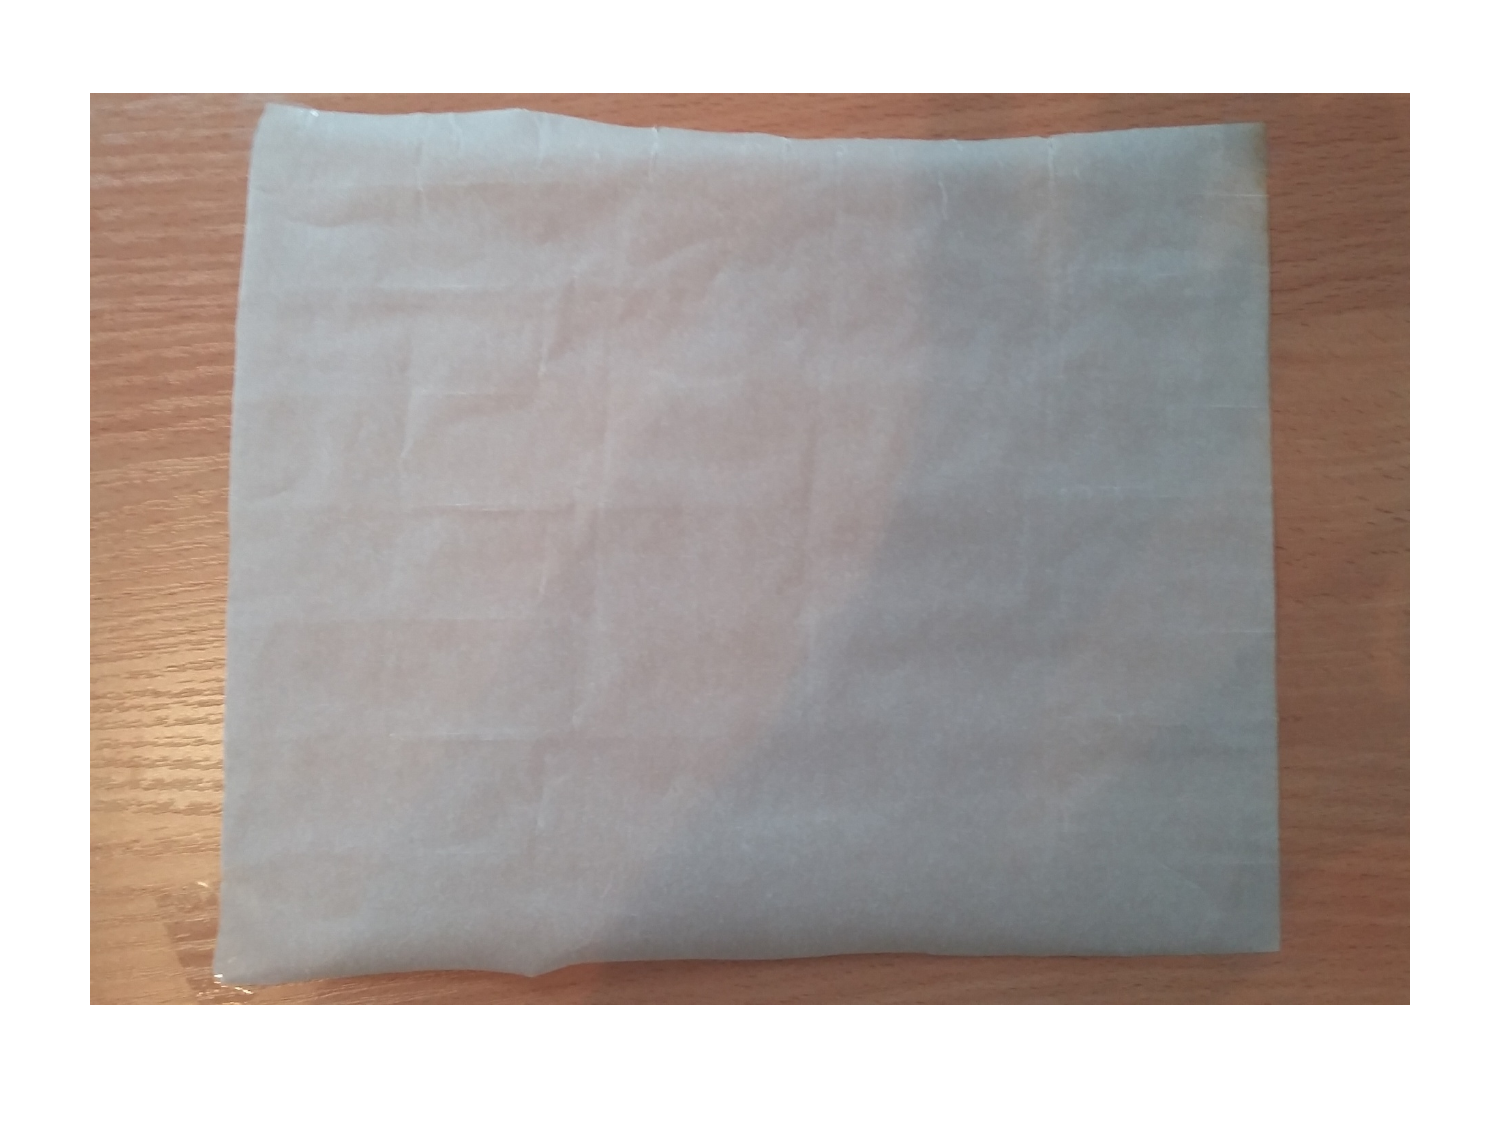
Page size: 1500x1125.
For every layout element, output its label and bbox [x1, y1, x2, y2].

list [89, 93, 1411, 1006]
